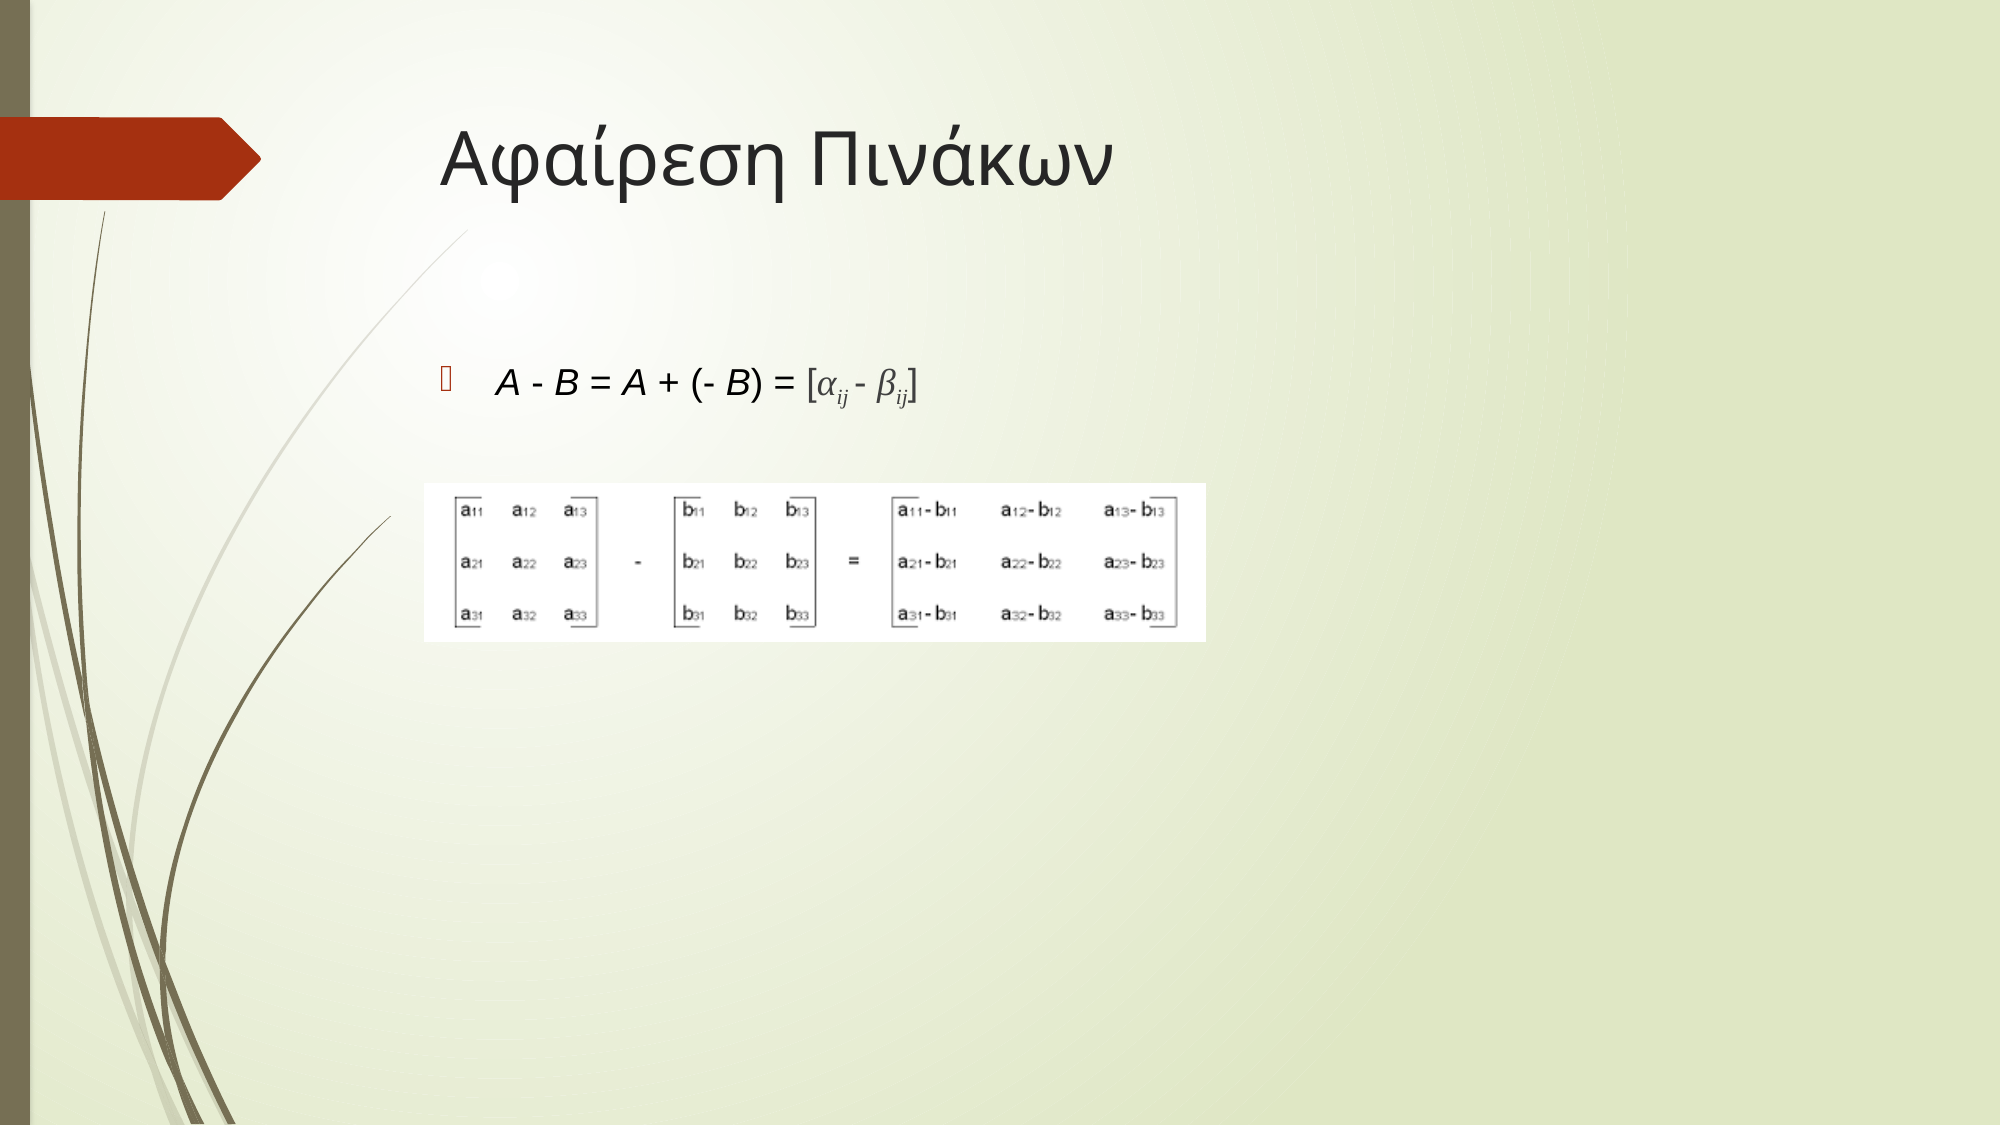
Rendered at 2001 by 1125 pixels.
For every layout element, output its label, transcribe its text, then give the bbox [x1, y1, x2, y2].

title Αφαίρεση Πινάκων [425, 102, 1888, 313]
picture [424, 483, 1207, 642]
list Α - Β = Α + (- Β) = [αij - βij] [424, 350, 1888, 970]
